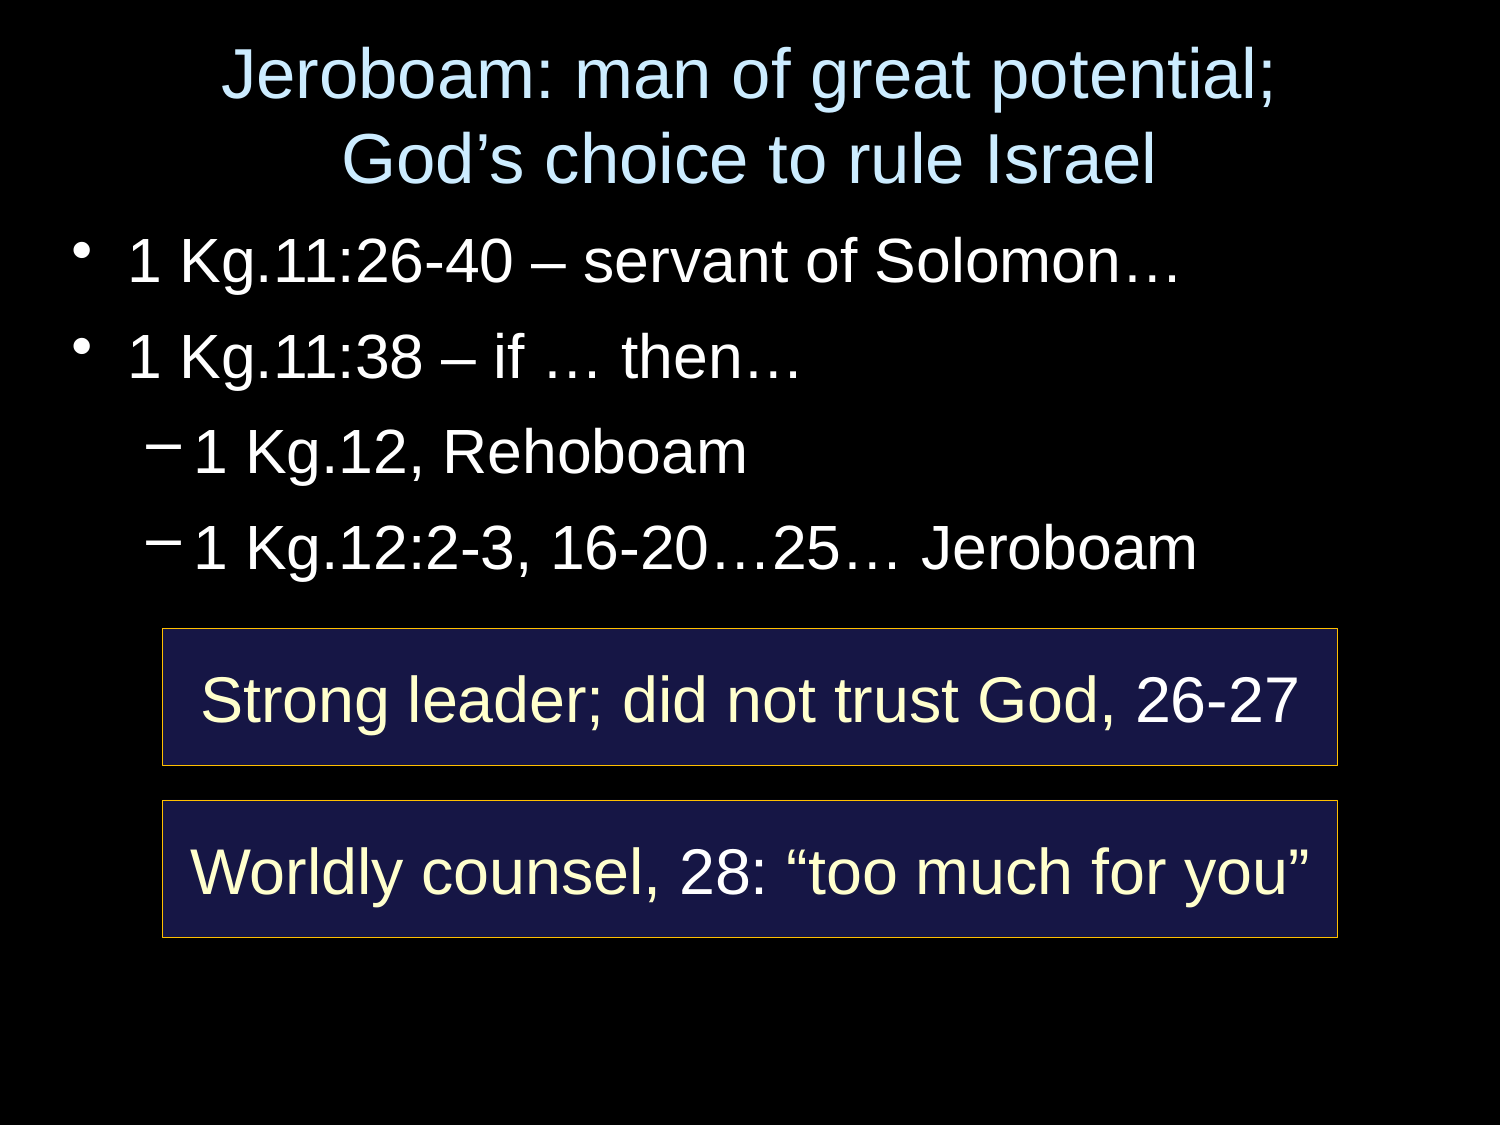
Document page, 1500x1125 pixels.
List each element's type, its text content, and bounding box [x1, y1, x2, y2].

list 1 Kg.11:26-40 – servant of Solomon… 1 Kg.11:38 – if … then… 1 Kg.12, Rehoboam 1 Kg.12:2-3, 16-20…25… Jeroboam [56, 212, 1444, 993]
text_box Worldly counsel, 28: “too much for you” [160, 798, 1340, 939]
text_box Strong leader; did not trust God, 26-27 [160, 626, 1340, 768]
title Jeroboam: man of great potential; God’s choice to rule Israel [75, 12, 1425, 212]
